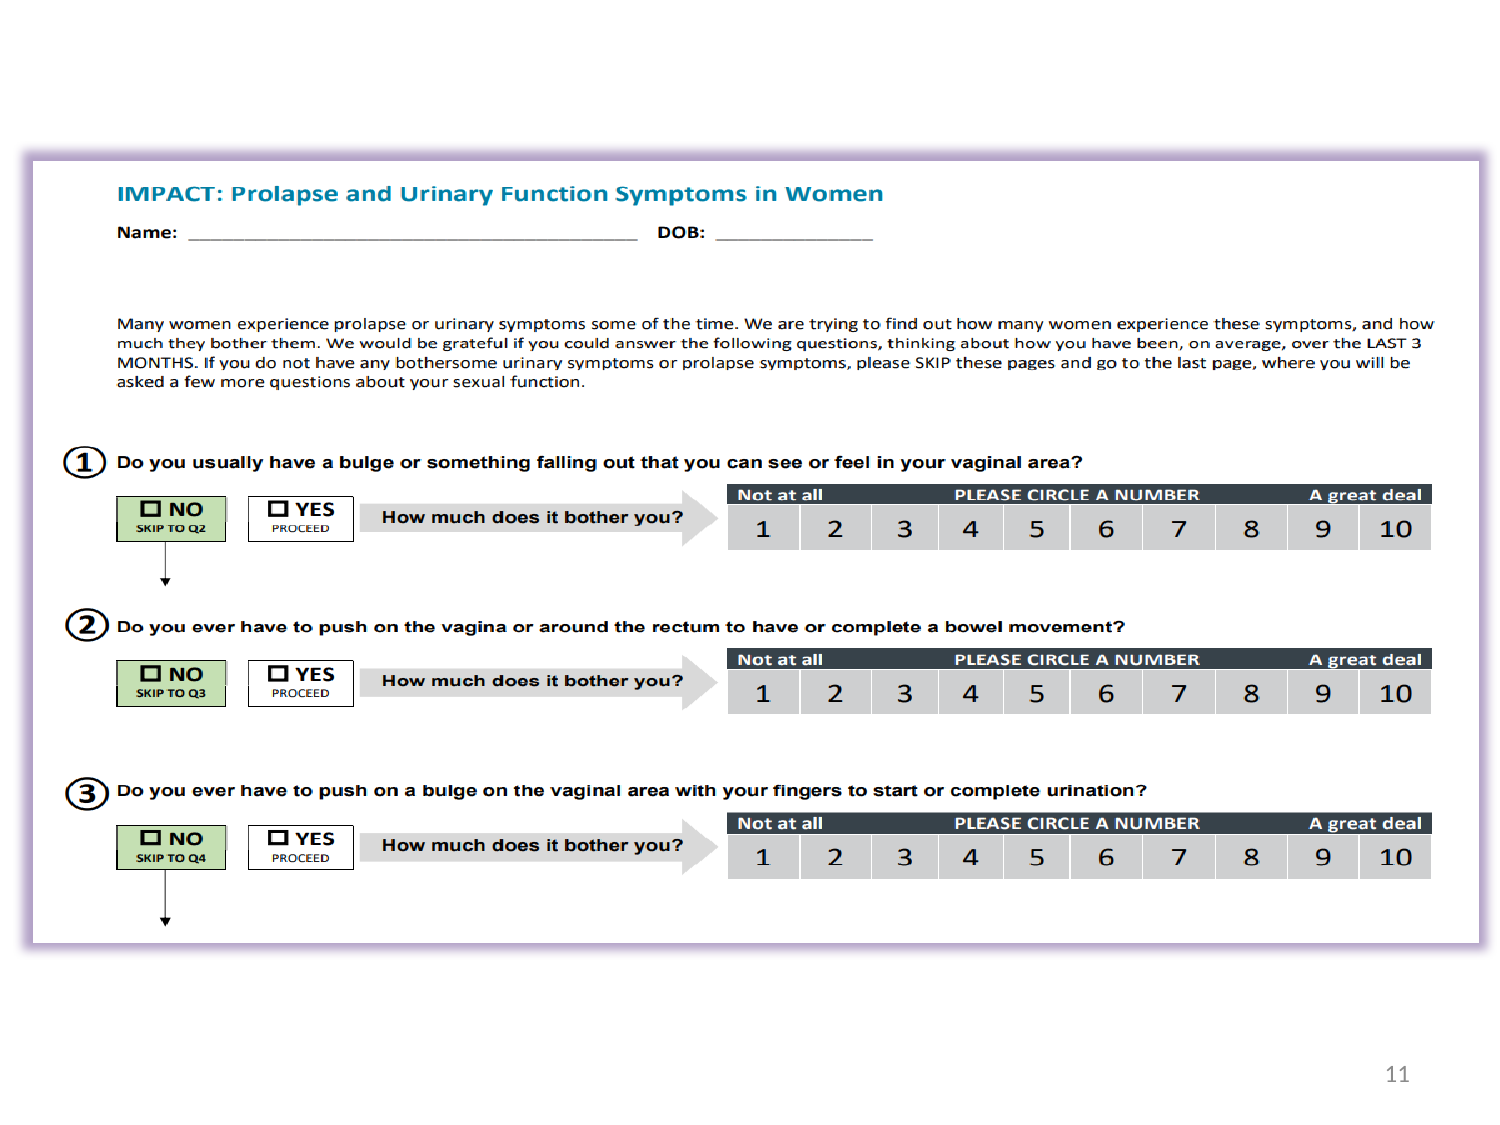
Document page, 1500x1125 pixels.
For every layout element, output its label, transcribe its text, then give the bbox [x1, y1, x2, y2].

picture [33, 161, 1479, 943]
slide_number 11 [1074, 1042, 1425, 1103]
